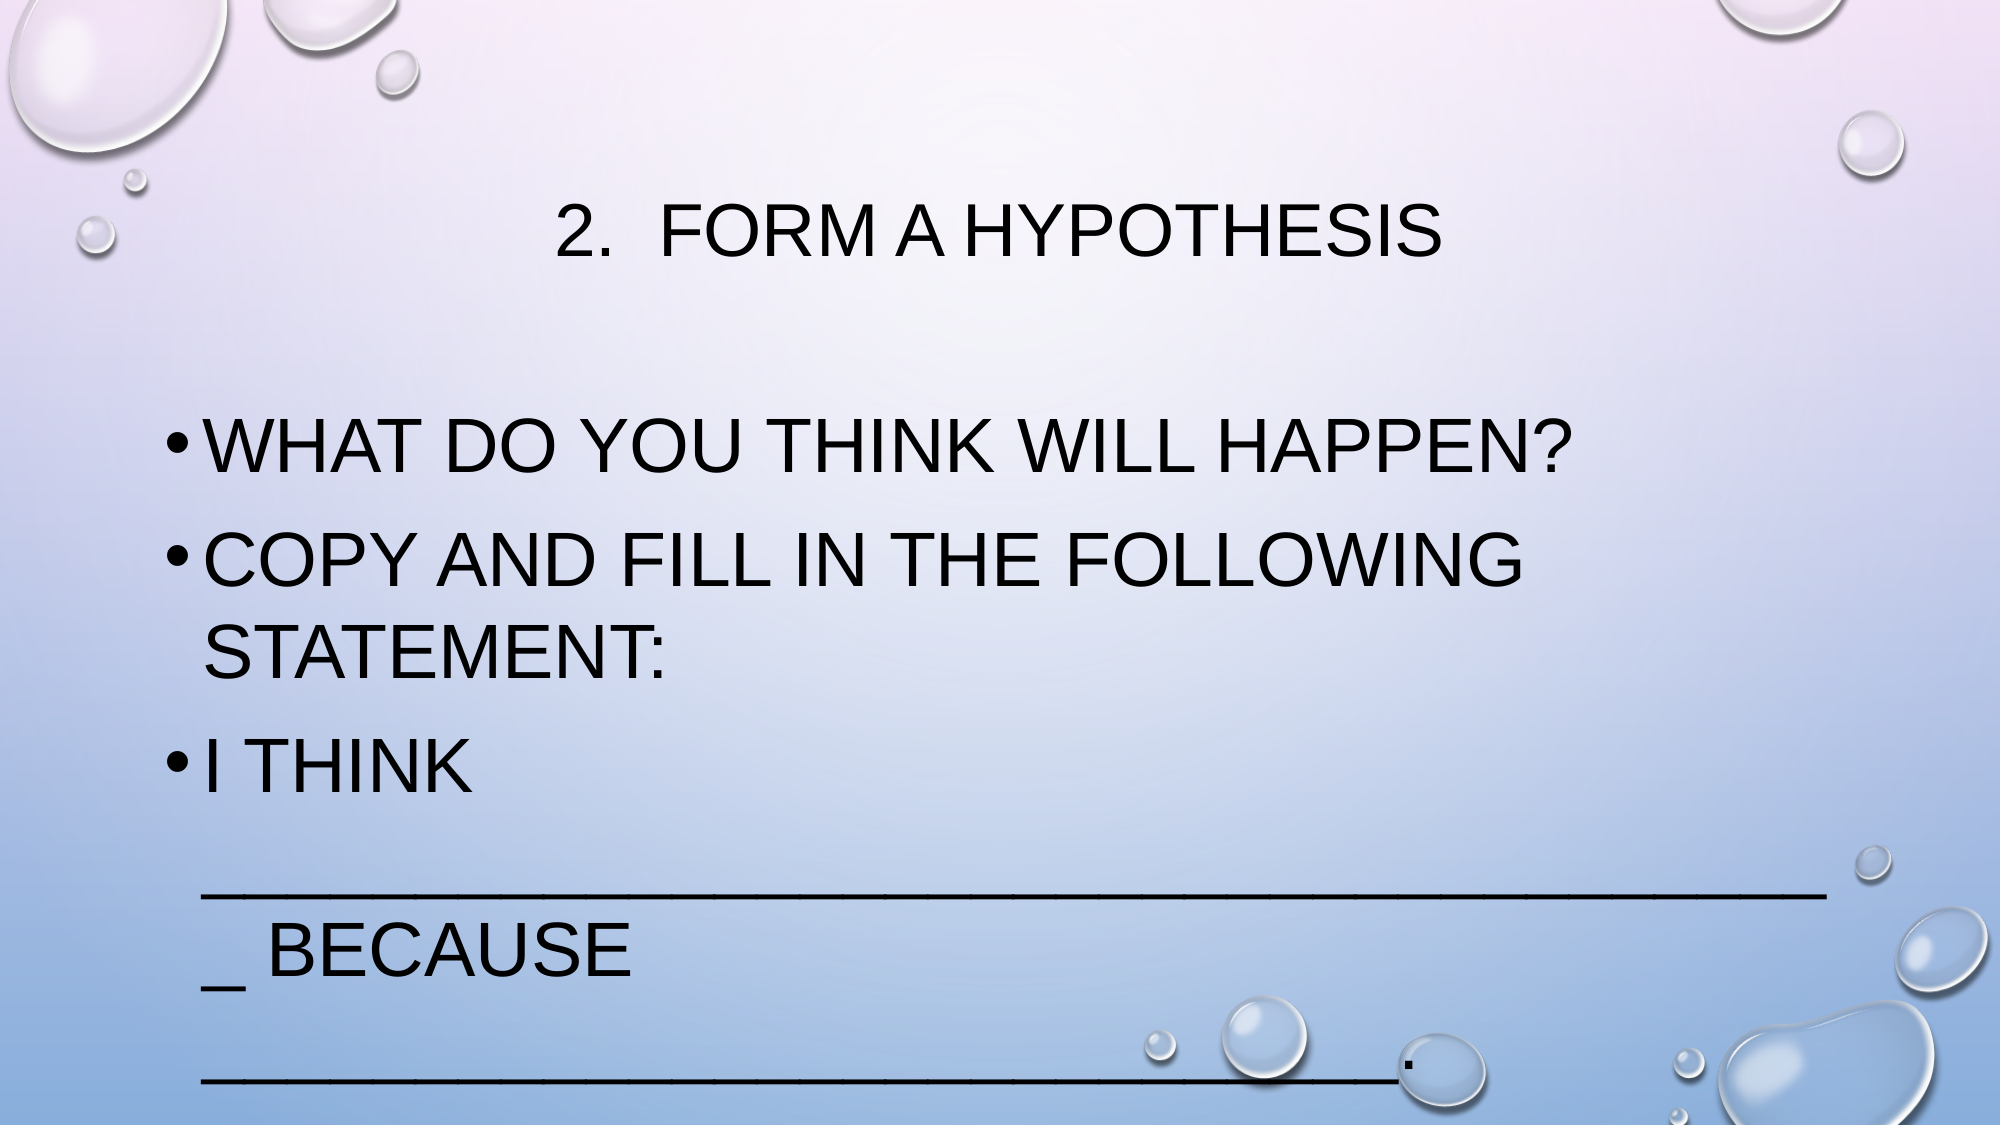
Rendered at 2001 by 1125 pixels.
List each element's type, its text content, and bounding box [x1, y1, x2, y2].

picture [0, 0, 2000, 1125]
list WHAT DO YOU THINK WILL HAPPEN? COPY AND FILL IN THE FOLLOWING STATEMENT: I THINK _______________________________________ BECAUSE ____________________________. [149, 388, 1850, 950]
title 2. FORM A HYPOTHESIS [149, 101, 1851, 364]
